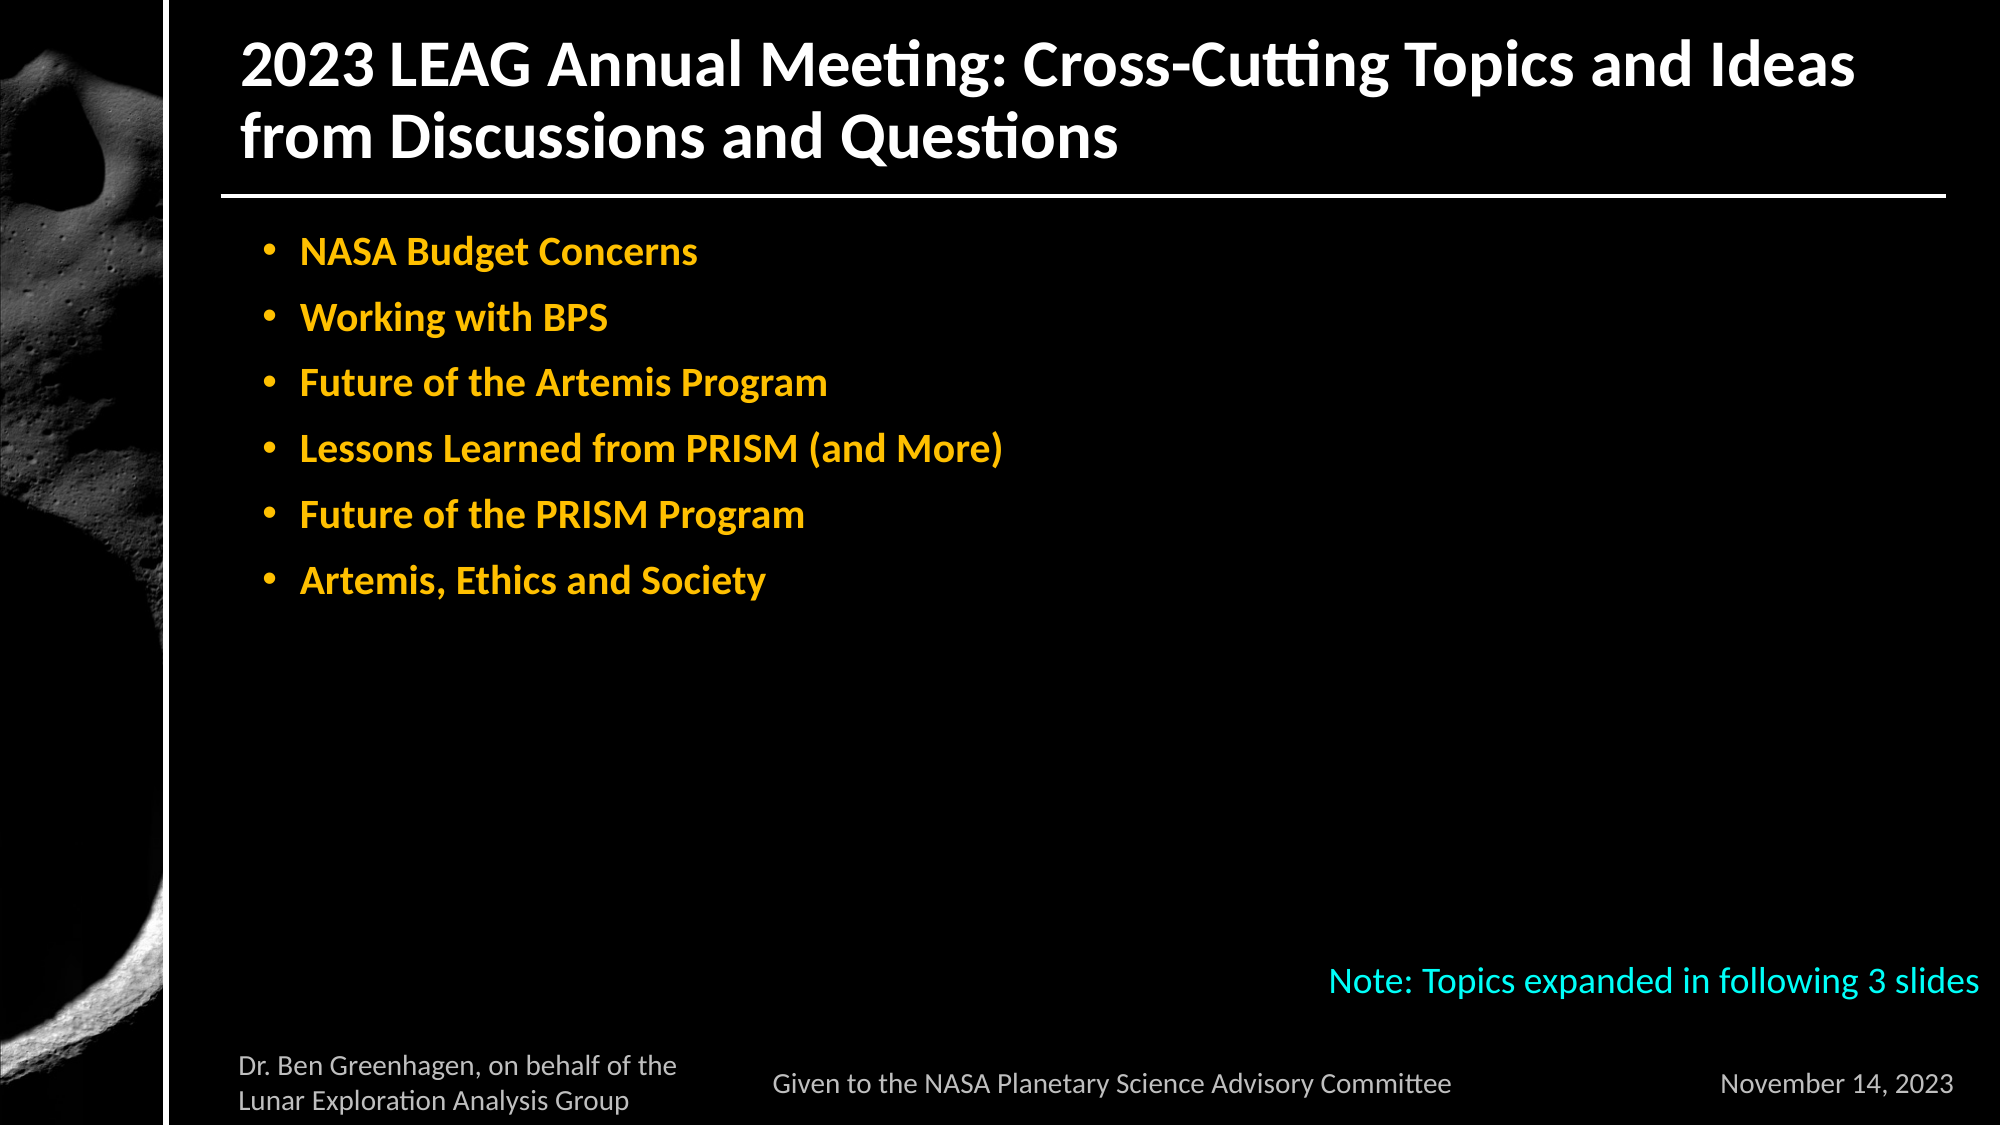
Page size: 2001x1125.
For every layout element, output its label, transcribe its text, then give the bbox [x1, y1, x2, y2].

picture [0, 0, 163, 1125]
list NASA Budget Concerns Working with BPS Future of the Artemis Program Lessons Learned from PRISM (and More) Future of the PRISM Program Artemis, Ethics and Society [247, 221, 1869, 1037]
text_box Note: Topics expanded in following 3 slides [1313, 948, 1996, 1009]
title 2023 LEAG Annual Meeting: Cross-Cutting Topics and Ideas from Discussions and Questions [225, 0, 2000, 210]
